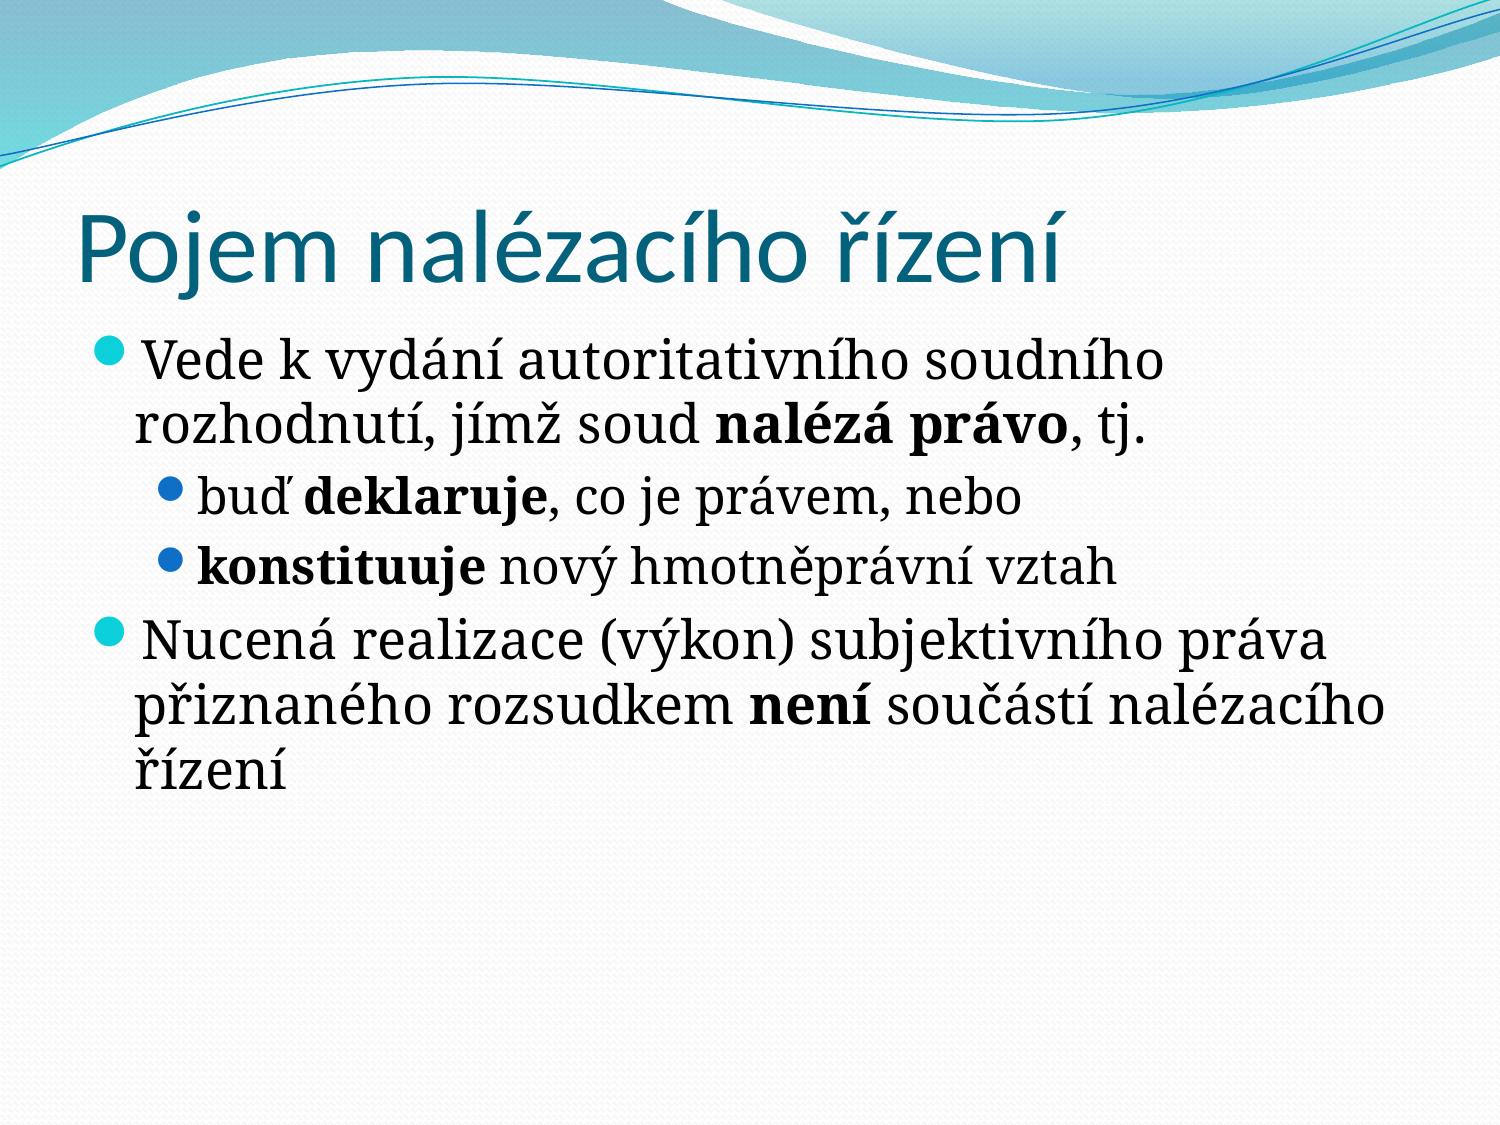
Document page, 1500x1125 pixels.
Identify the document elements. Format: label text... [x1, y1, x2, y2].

list Vede k vydání autoritativního soudního rozhodnutí, jímž soud nalézá právo, tj. buď deklaruje, co je právem, nebo konstituuje nový hmotněprávní vztah Nucená realizace (výkon) subjektivního práva přiznaného rozsudkem není součástí nalézacího řízení [74, 317, 1426, 1038]
title Pojem nalézacího řízení [74, 115, 1426, 304]
